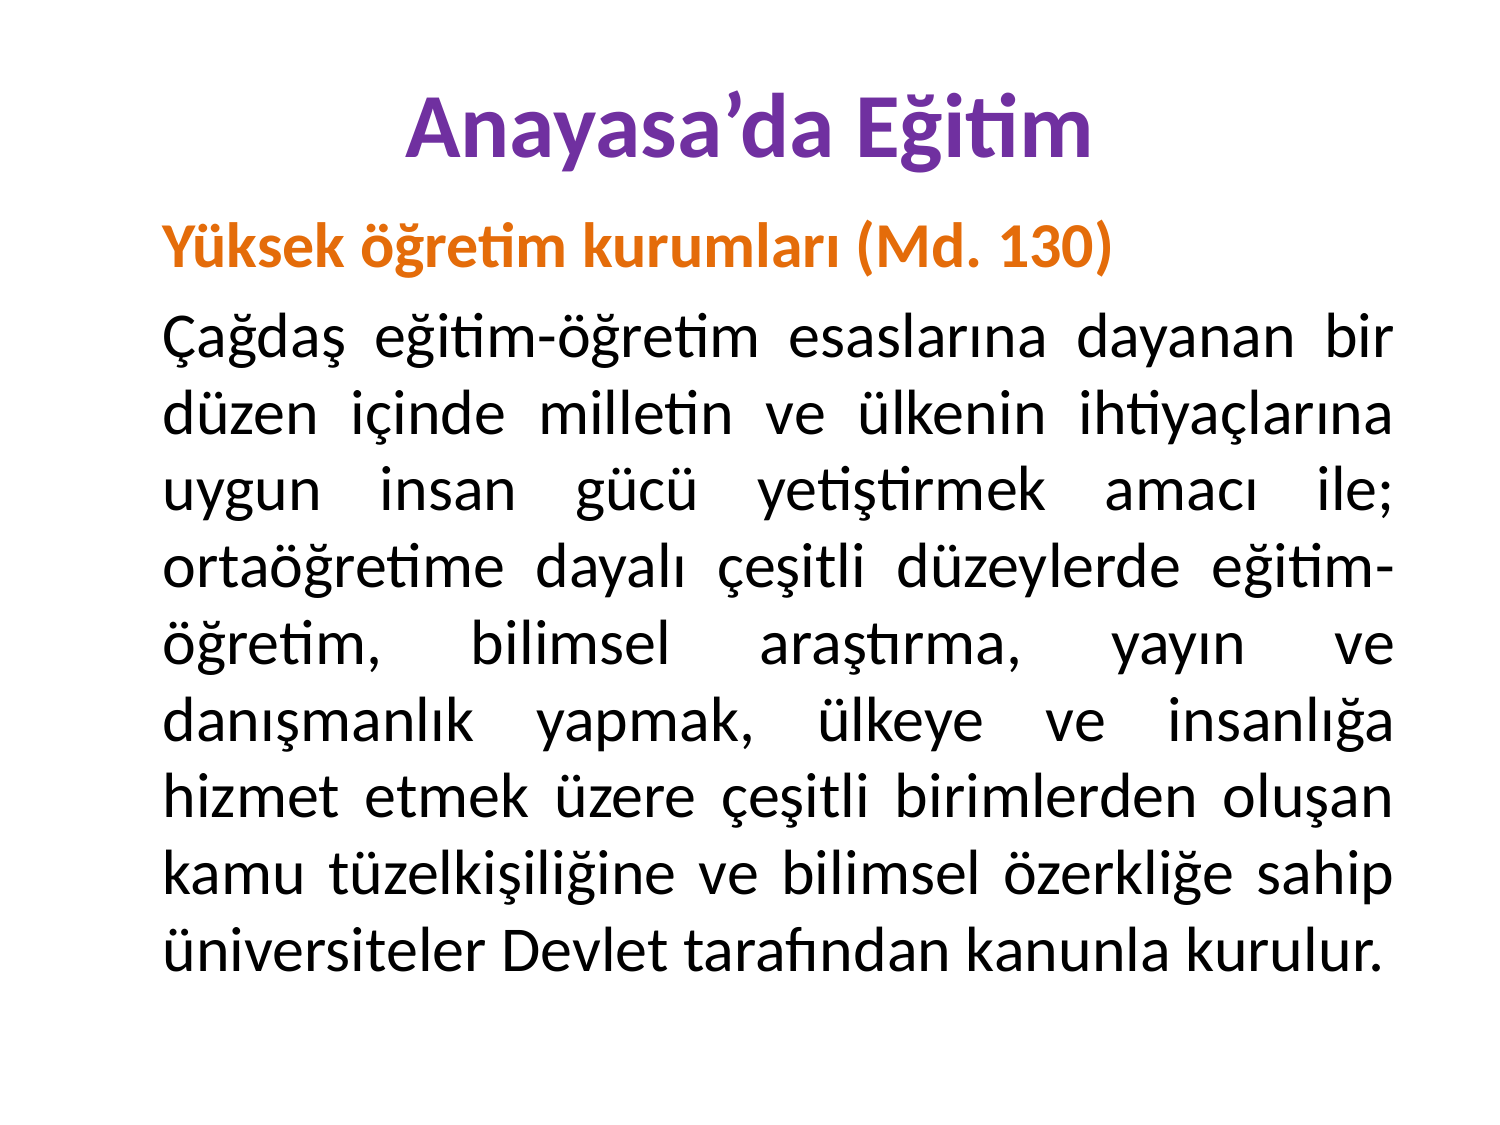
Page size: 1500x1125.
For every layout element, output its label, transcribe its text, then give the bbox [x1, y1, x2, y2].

title Anayasa’da Eğitim [75, 45, 1425, 197]
list Yüksek öğretim kurumları (Md. 130) Çağdaş eğitim-öğretim esaslarına dayanan bir düzen içinde milletin ve ülkenin ihtiyaçlarına uygun insan gücü yetiştirmek amacı ile; ortaöğretime dayalı çeşitli düzeylerde eğitim-öğretim, bilimsel araştırma, yayın ve danışmanlık yapmak, ülkeye ve insanlığa hizmet etmek üzere çeşitli birimlerden oluşan kamu tüzelkişiliğine ve bilimsel özerkliğe sahip üniversiteler Devlet tarafından kanunla kurulur. [147, 196, 1412, 1071]
